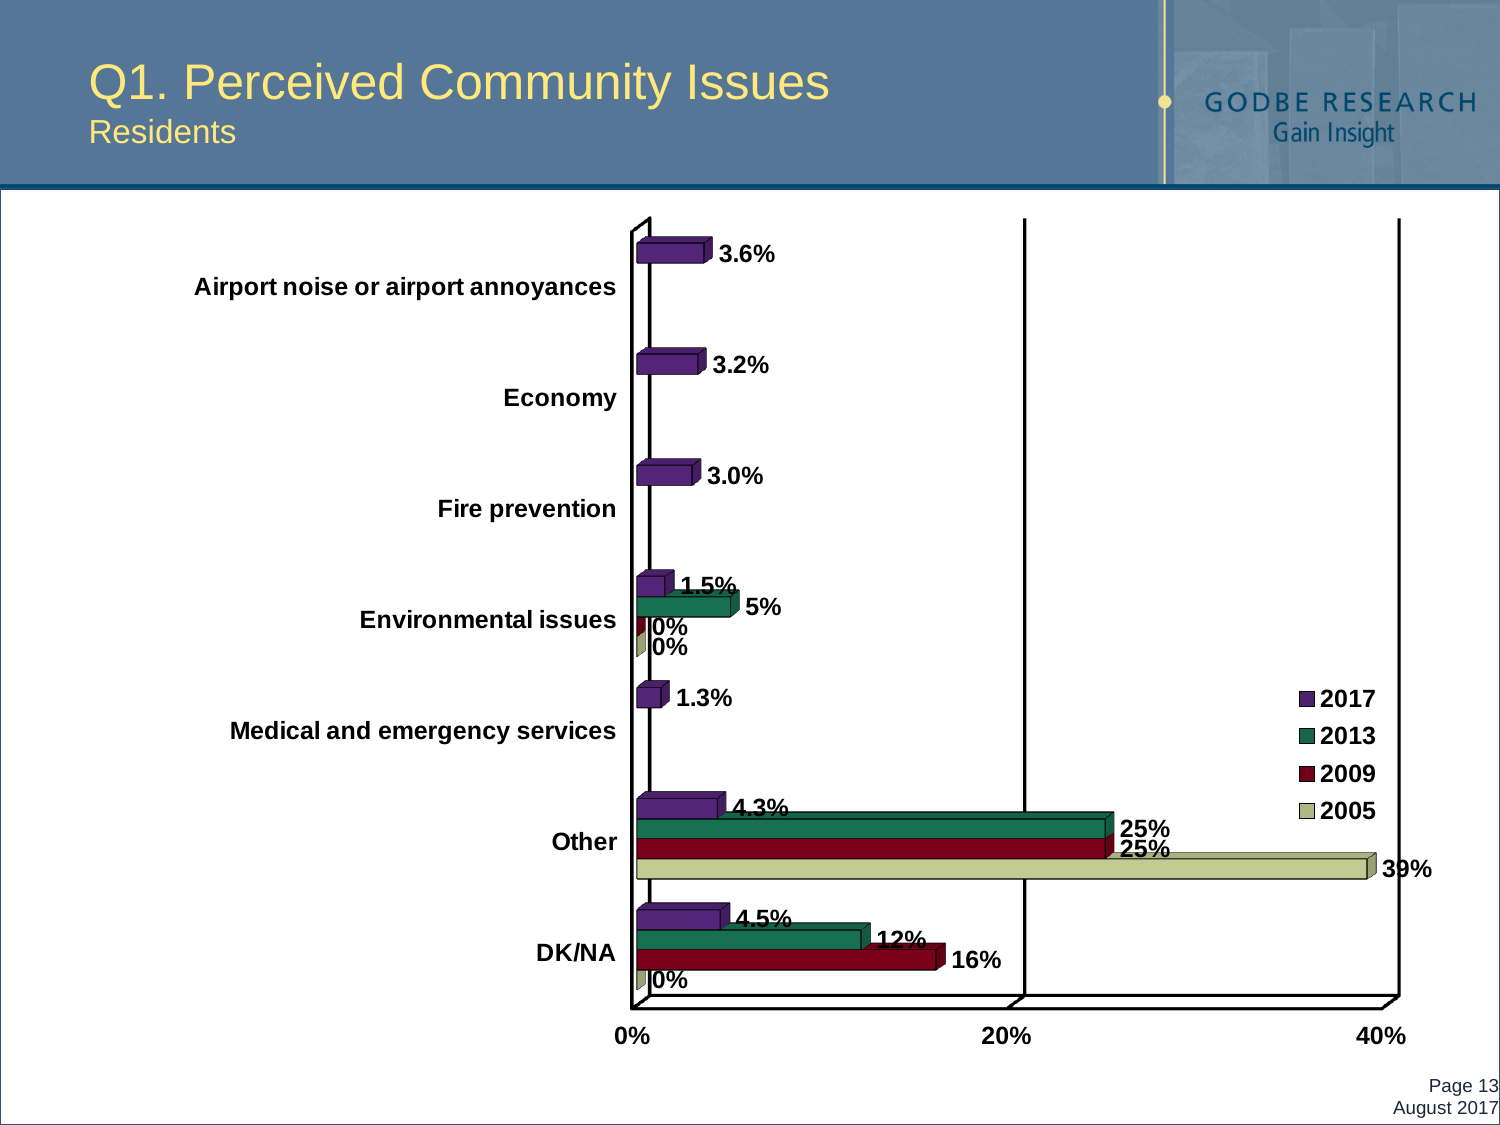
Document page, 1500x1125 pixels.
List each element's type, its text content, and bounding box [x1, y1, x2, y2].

title Q1. Perceived Community Issues Residents [73, 49, 1162, 151]
chart [38, 202, 1460, 1090]
picture [0, 0, 1500, 184]
